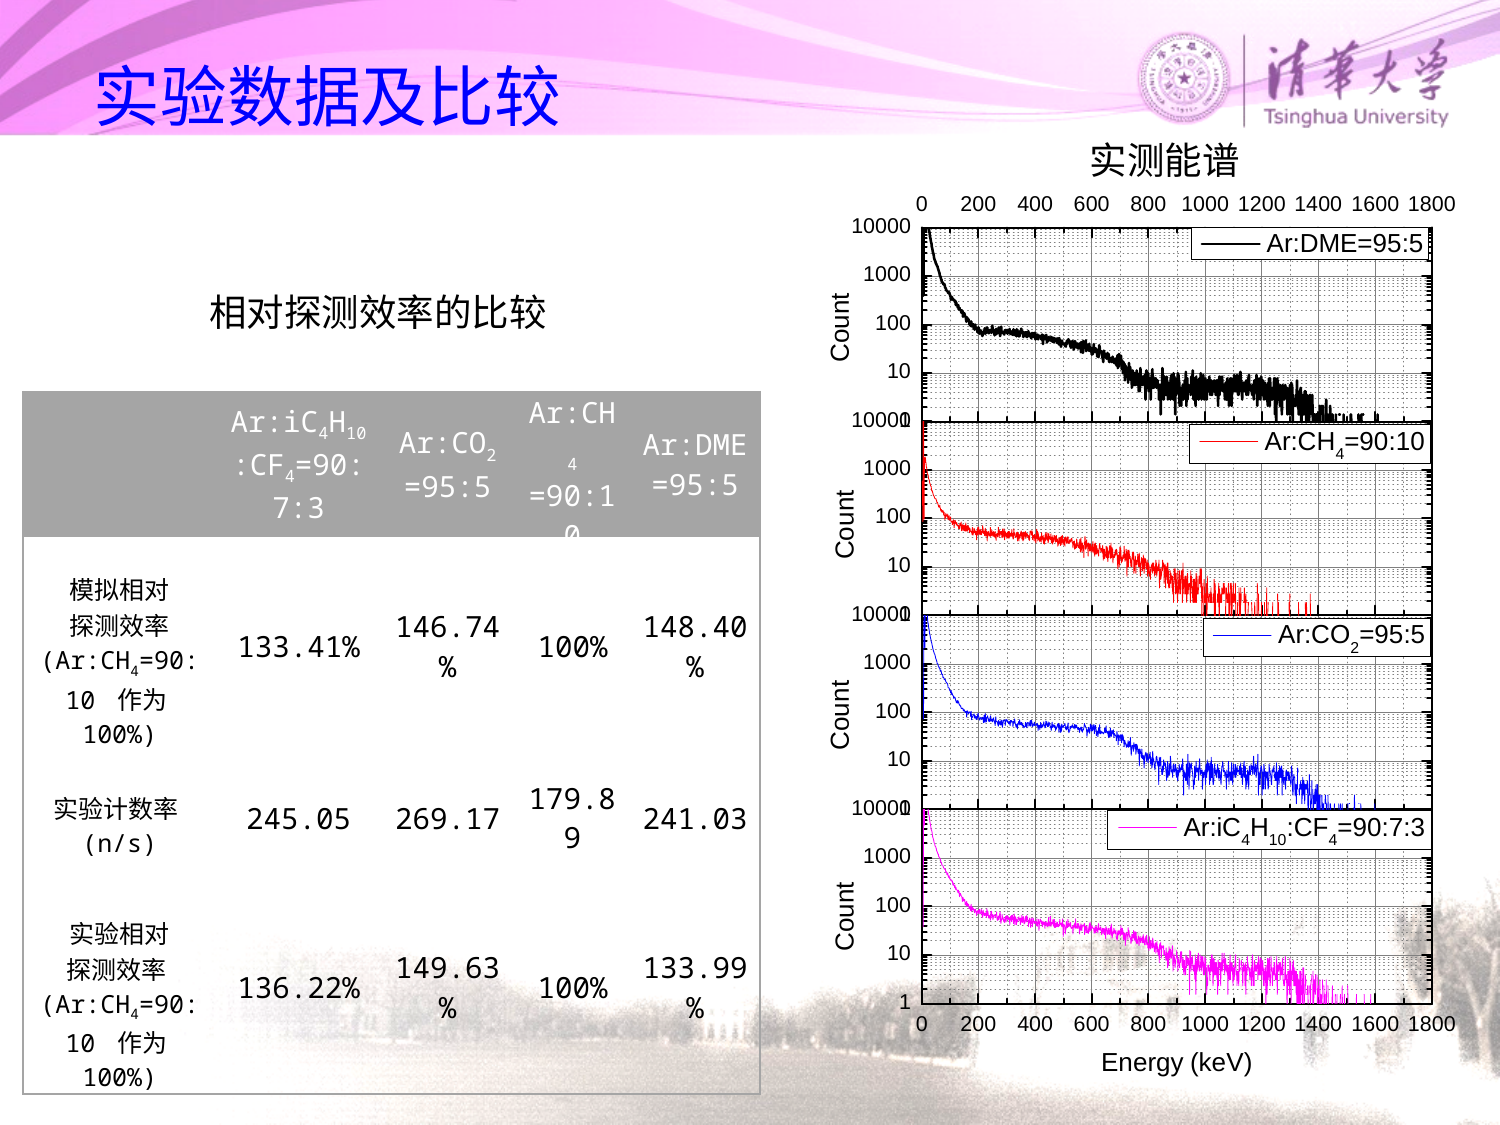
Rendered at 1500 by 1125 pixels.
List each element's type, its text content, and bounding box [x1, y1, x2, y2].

table_cell 133.41% [216, 537, 381, 755]
table_header Ar:CO2 =95:5 [381, 393, 515, 537]
table_cell 133.99% [630, 880, 759, 1093]
table_cell 100% [515, 537, 630, 755]
table_cell 149.63% [381, 880, 515, 1093]
table_cell 100% [515, 880, 630, 1093]
table_cell 实验相对 探测效率(Ar:CH4=90:10 作为100%) [24, 880, 216, 1093]
table_cell 148.40% [630, 537, 759, 755]
table_header Ar:iC4H10:CF4=90:7:3 [216, 393, 381, 537]
table_header Ar:CH4 =90:10 [515, 393, 630, 537]
list 实验数据及比较 [79, 56, 611, 153]
table_cell 245.05 [216, 755, 381, 880]
table_cell 模拟相对 探测效率 (Ar:CH4=90:10 作为100%) [24, 537, 216, 755]
text_box 相对探测效率的比较 [161, 281, 595, 341]
picture [0, 0, 1500, 1125]
table_cell 146.74% [381, 537, 515, 755]
table_cell 269.17 [381, 755, 515, 880]
table_header Ar:DME=95:5 [630, 393, 759, 537]
table_cell 241.03 [630, 755, 759, 880]
table_header [24, 393, 216, 537]
table_cell 179.89 [515, 755, 630, 880]
table_cell 136.22% [216, 880, 381, 1093]
table_cell 实验计数率(n/s) [24, 755, 216, 880]
